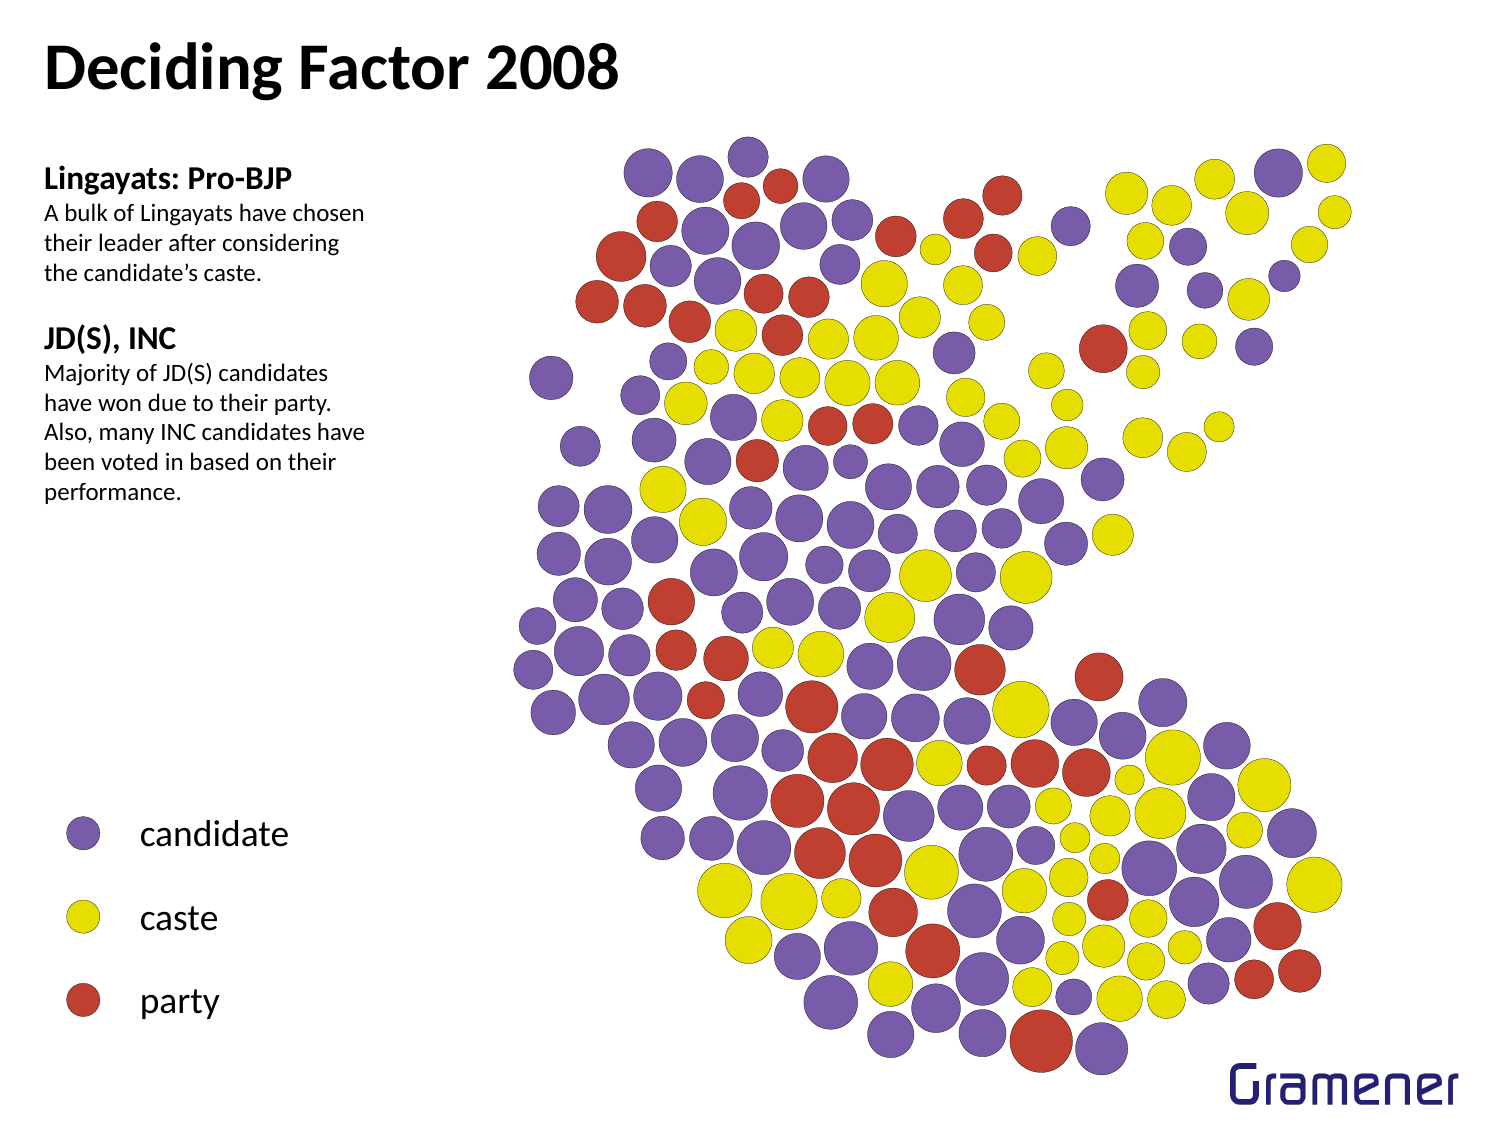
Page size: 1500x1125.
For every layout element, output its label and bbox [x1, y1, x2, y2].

text_box [125, 968, 375, 1029]
text_box [29, 149, 384, 514]
text_box [125, 802, 375, 862]
text_box [1179, 321, 1220, 361]
text_box [511, 134, 1345, 1078]
text_box [64, 814, 102, 852]
text_box [64, 981, 102, 1019]
text_box [1192, 142, 1348, 237]
text_box [1165, 409, 1237, 474]
text_box [1077, 170, 1209, 391]
text_box [64, 897, 102, 936]
text_box [1120, 415, 1165, 460]
text_box [1233, 325, 1275, 368]
text_box [527, 354, 576, 402]
picture [1228, 1062, 1459, 1105]
text_box [558, 424, 603, 469]
text_box [1026, 350, 1086, 423]
text_box [125, 885, 375, 946]
text_box [1184, 193, 1354, 323]
text_box [27, 19, 1490, 106]
